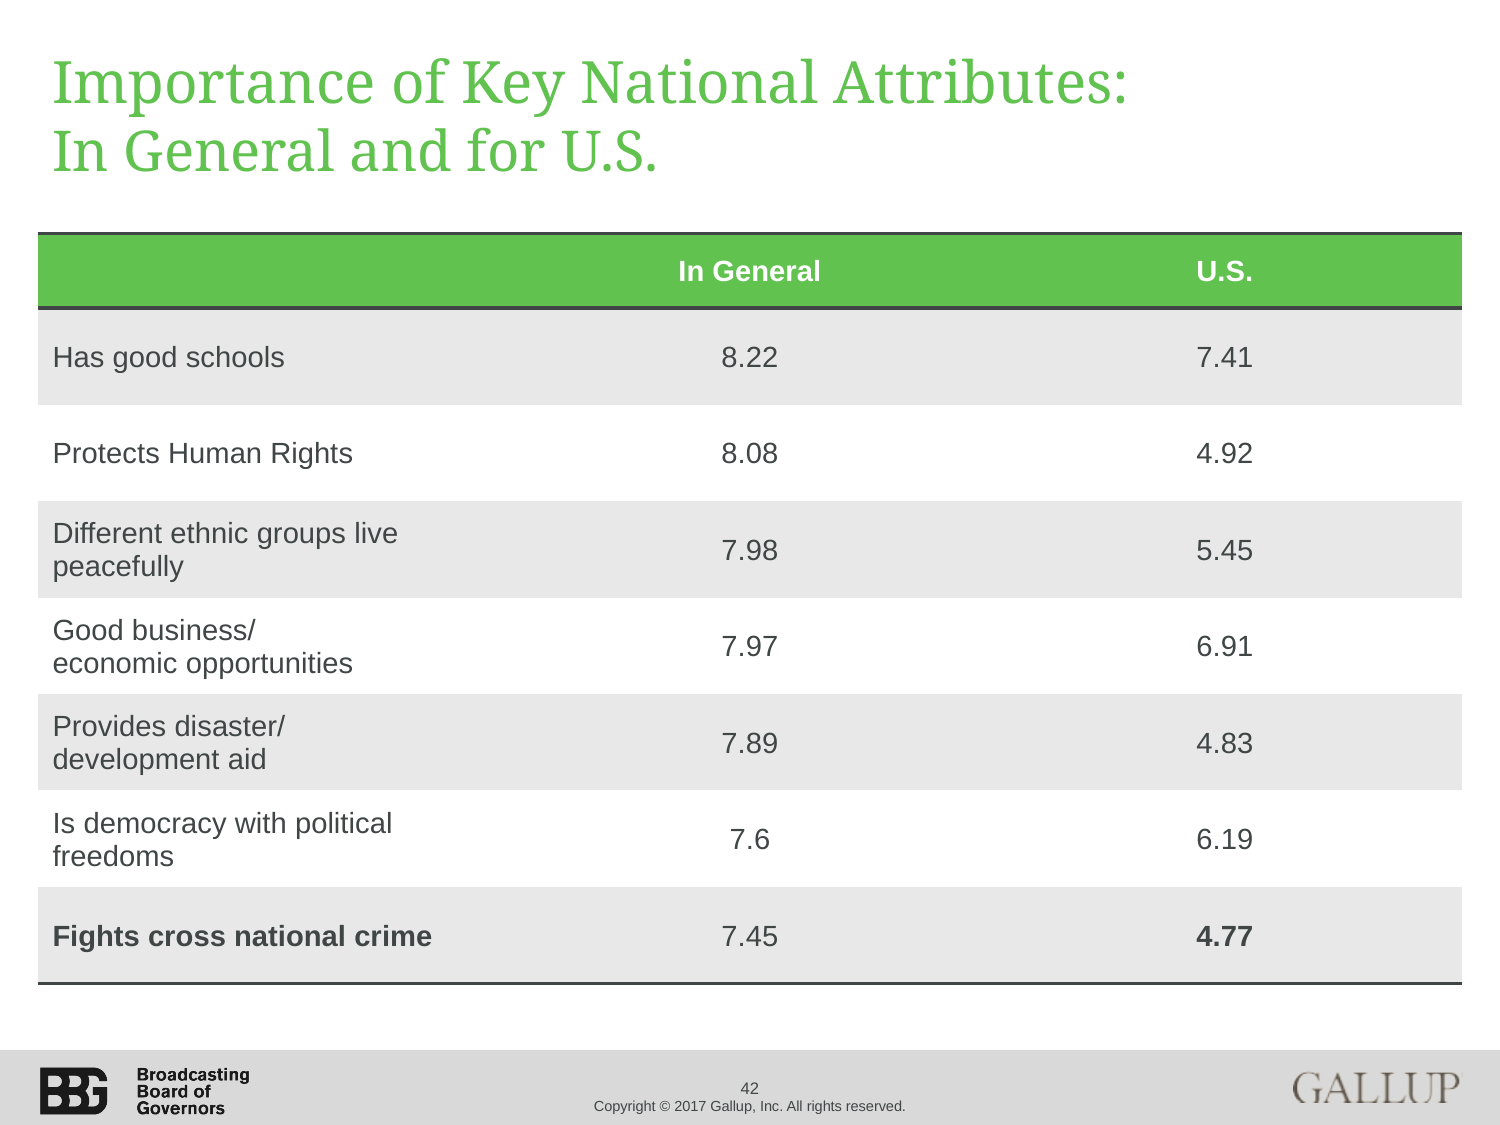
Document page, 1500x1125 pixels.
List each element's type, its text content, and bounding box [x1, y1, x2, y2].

table_header U.S. [987, 235, 1462, 306]
table_cell 6.19 [987, 790, 1462, 887]
table_cell Is democracy with political freedoms [38, 790, 512, 887]
table_cell 6.91 [987, 598, 1462, 694]
table_cell Has good schools [38, 310, 512, 405]
picture [34, 1061, 256, 1120]
table_cell 7.98 [512, 501, 987, 598]
table_cell 7.89 [512, 694, 987, 790]
table_cell 4.83 [987, 694, 1462, 790]
text_box Copyright © 2017 Gallup, Inc. All rights reserved. [468, 1089, 1032, 1123]
table_cell 4.77 [987, 887, 1462, 982]
table_cell 8.22 [512, 310, 987, 405]
table_header In General [512, 235, 987, 306]
table_cell Protects Human Rights [38, 405, 512, 501]
table_cell 4.92 [987, 405, 1462, 501]
table_cell 7.41 [987, 310, 1462, 405]
table_cell 7.6 [512, 790, 987, 887]
table_cell 5.45 [987, 501, 1462, 598]
table_cell 8.08 [512, 405, 987, 501]
table_header [38, 235, 512, 306]
slide_number 42 [712, 1069, 788, 1089]
table_cell Good business/ economic opportunities [38, 598, 512, 694]
table_cell Different ethnic groups live peacefully [38, 501, 512, 598]
table_cell 7.97 [512, 598, 987, 694]
table_cell Provides disaster/ development aid [38, 694, 512, 790]
table_cell Fights cross national crime [38, 887, 512, 982]
title Importance of Key National Attributes: In General and for U.S. [37, 37, 1463, 124]
table_cell 7.45 [512, 887, 987, 982]
